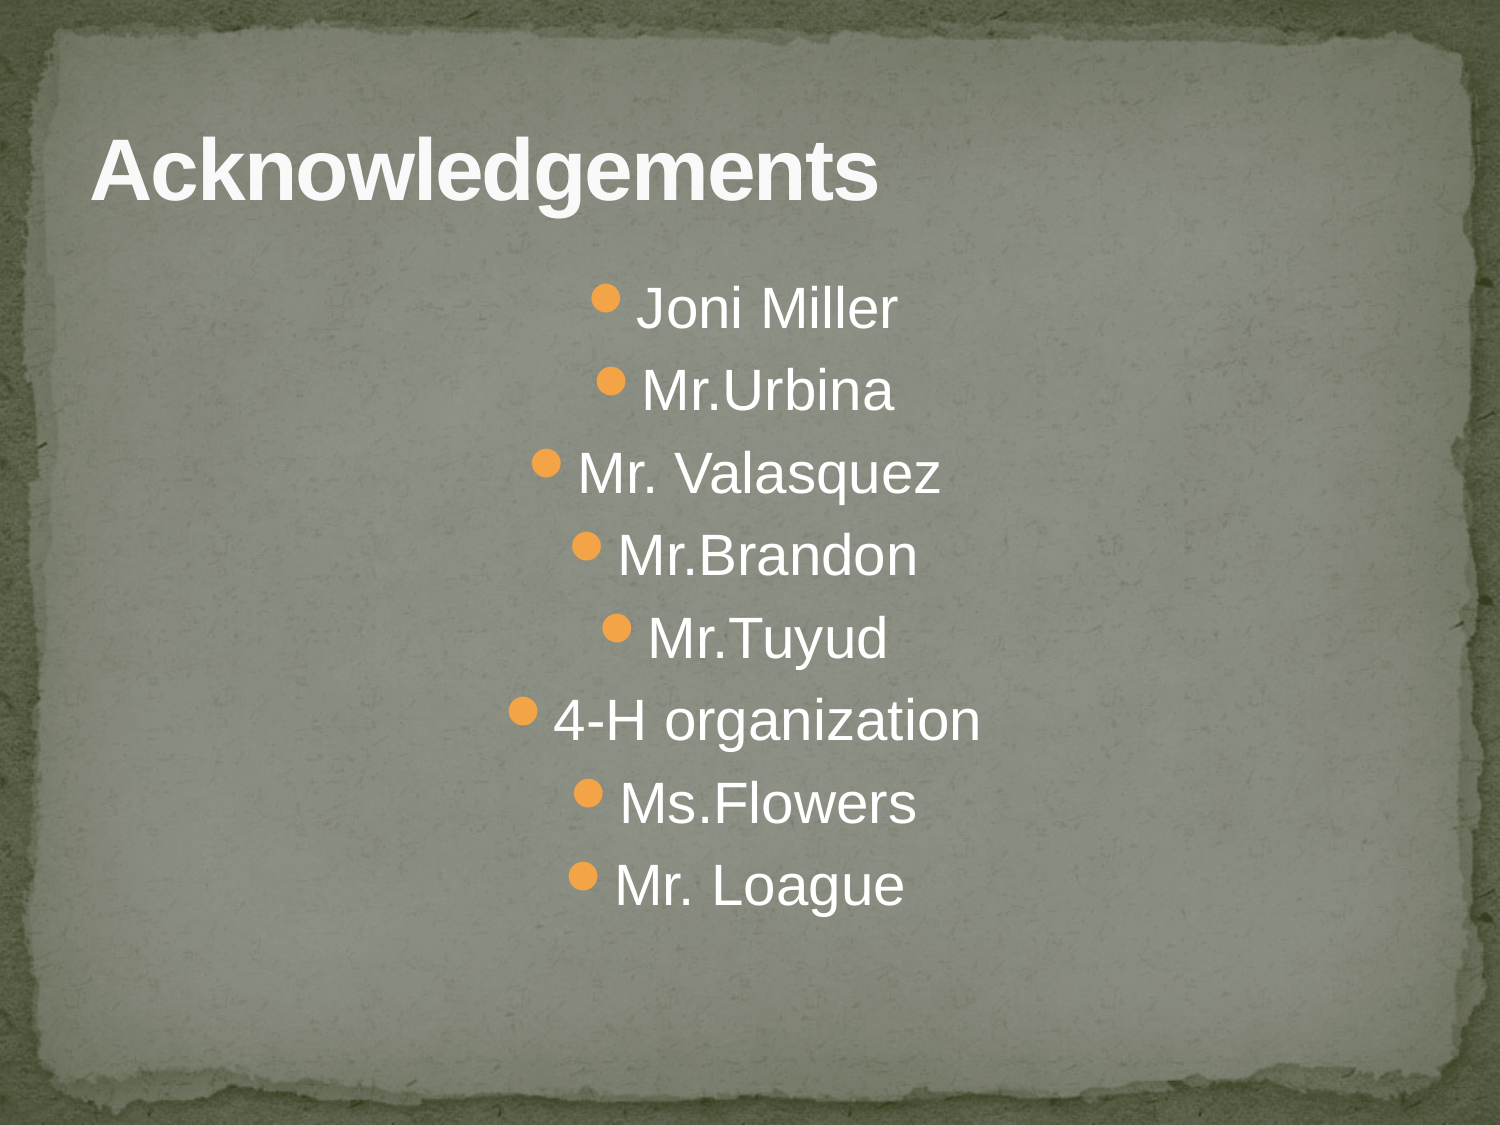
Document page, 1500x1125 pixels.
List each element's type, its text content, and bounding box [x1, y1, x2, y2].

list Joni Miller Mr.Urbina Mr. Valasquez Mr.Brandon Mr.Tuyud 4-H organization Ms.Flowers Mr. Loague [74, 262, 1413, 951]
title Acknowledgements [74, 24, 1425, 225]
